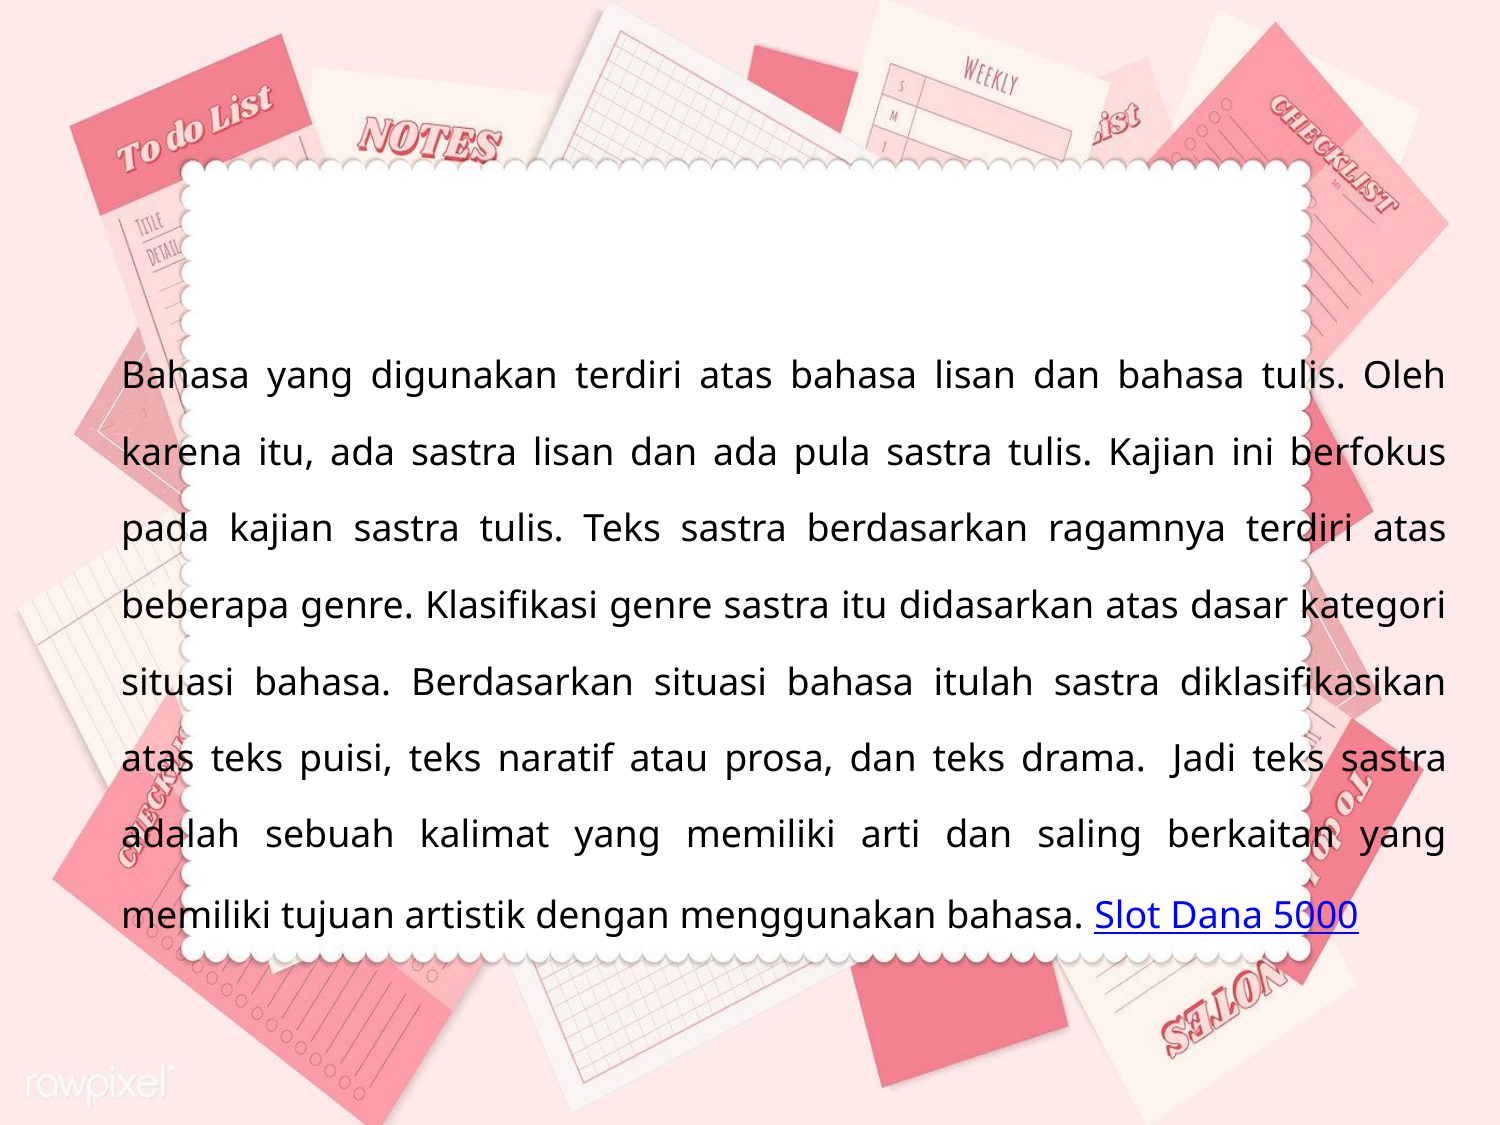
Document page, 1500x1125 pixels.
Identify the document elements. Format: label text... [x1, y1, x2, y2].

picture [0, 0, 1500, 1125]
list Bahasa yang digunakan terdiri atas bahasa lisan dan bahasa tulis. Oleh karena itu, ada sastra lisan dan ada pula sastra tulis. Kajian ini berfokus pada kajian sastra tulis. Teks sastra berdasarkan ragamnya terdiri atas beberapa genre. Klasifikasi genre sastra itu didasarkan atas dasar kategori situasi bahasa. Berdasarkan situasi bahasa itulah sastra diklasifikasikan atas teks puisi, teks naratif atau prosa, dan teks drama. Jadi teks sastra adalah sebuah kalimat yang memiliki arti dan saling berkaitan yang memiliki tujuan artistik dengan menggunakan bahasa. Slot Dana 5000 [50, 312, 1463, 1125]
